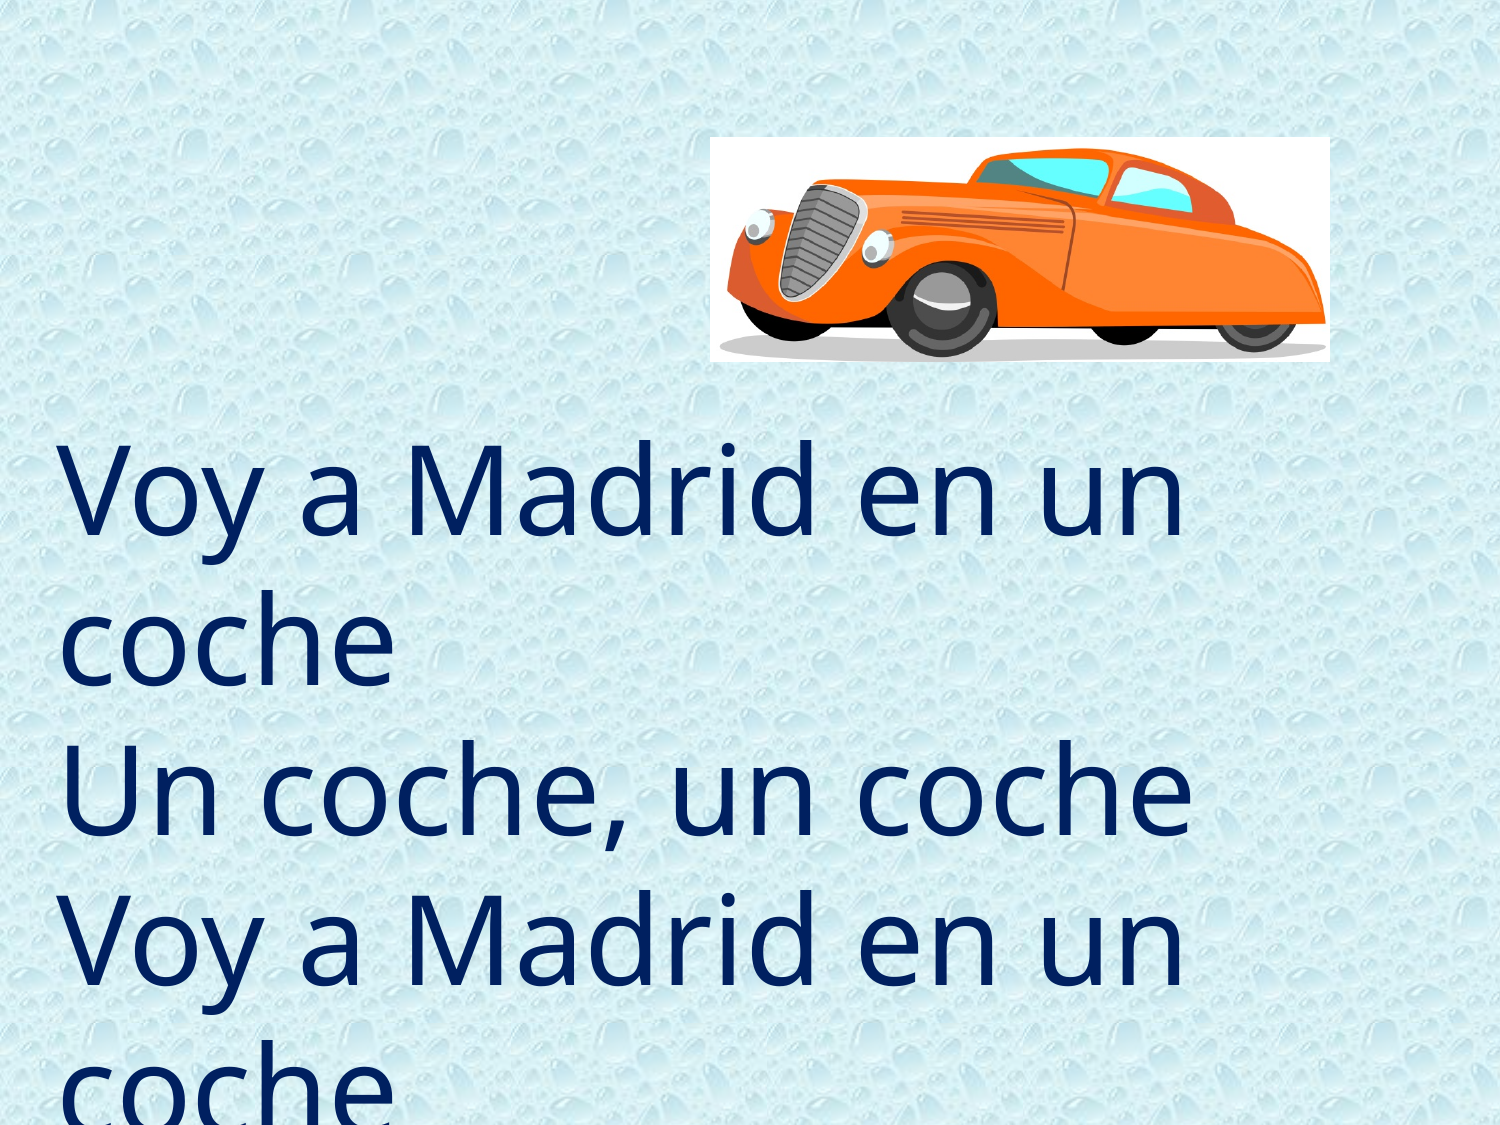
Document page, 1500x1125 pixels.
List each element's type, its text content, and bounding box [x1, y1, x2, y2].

picture [709, 136, 1330, 362]
text_box Voy a Madrid en un coche Un coche, un coche Voy a Madrid en un coche todo el día [41, 208, 1459, 1125]
